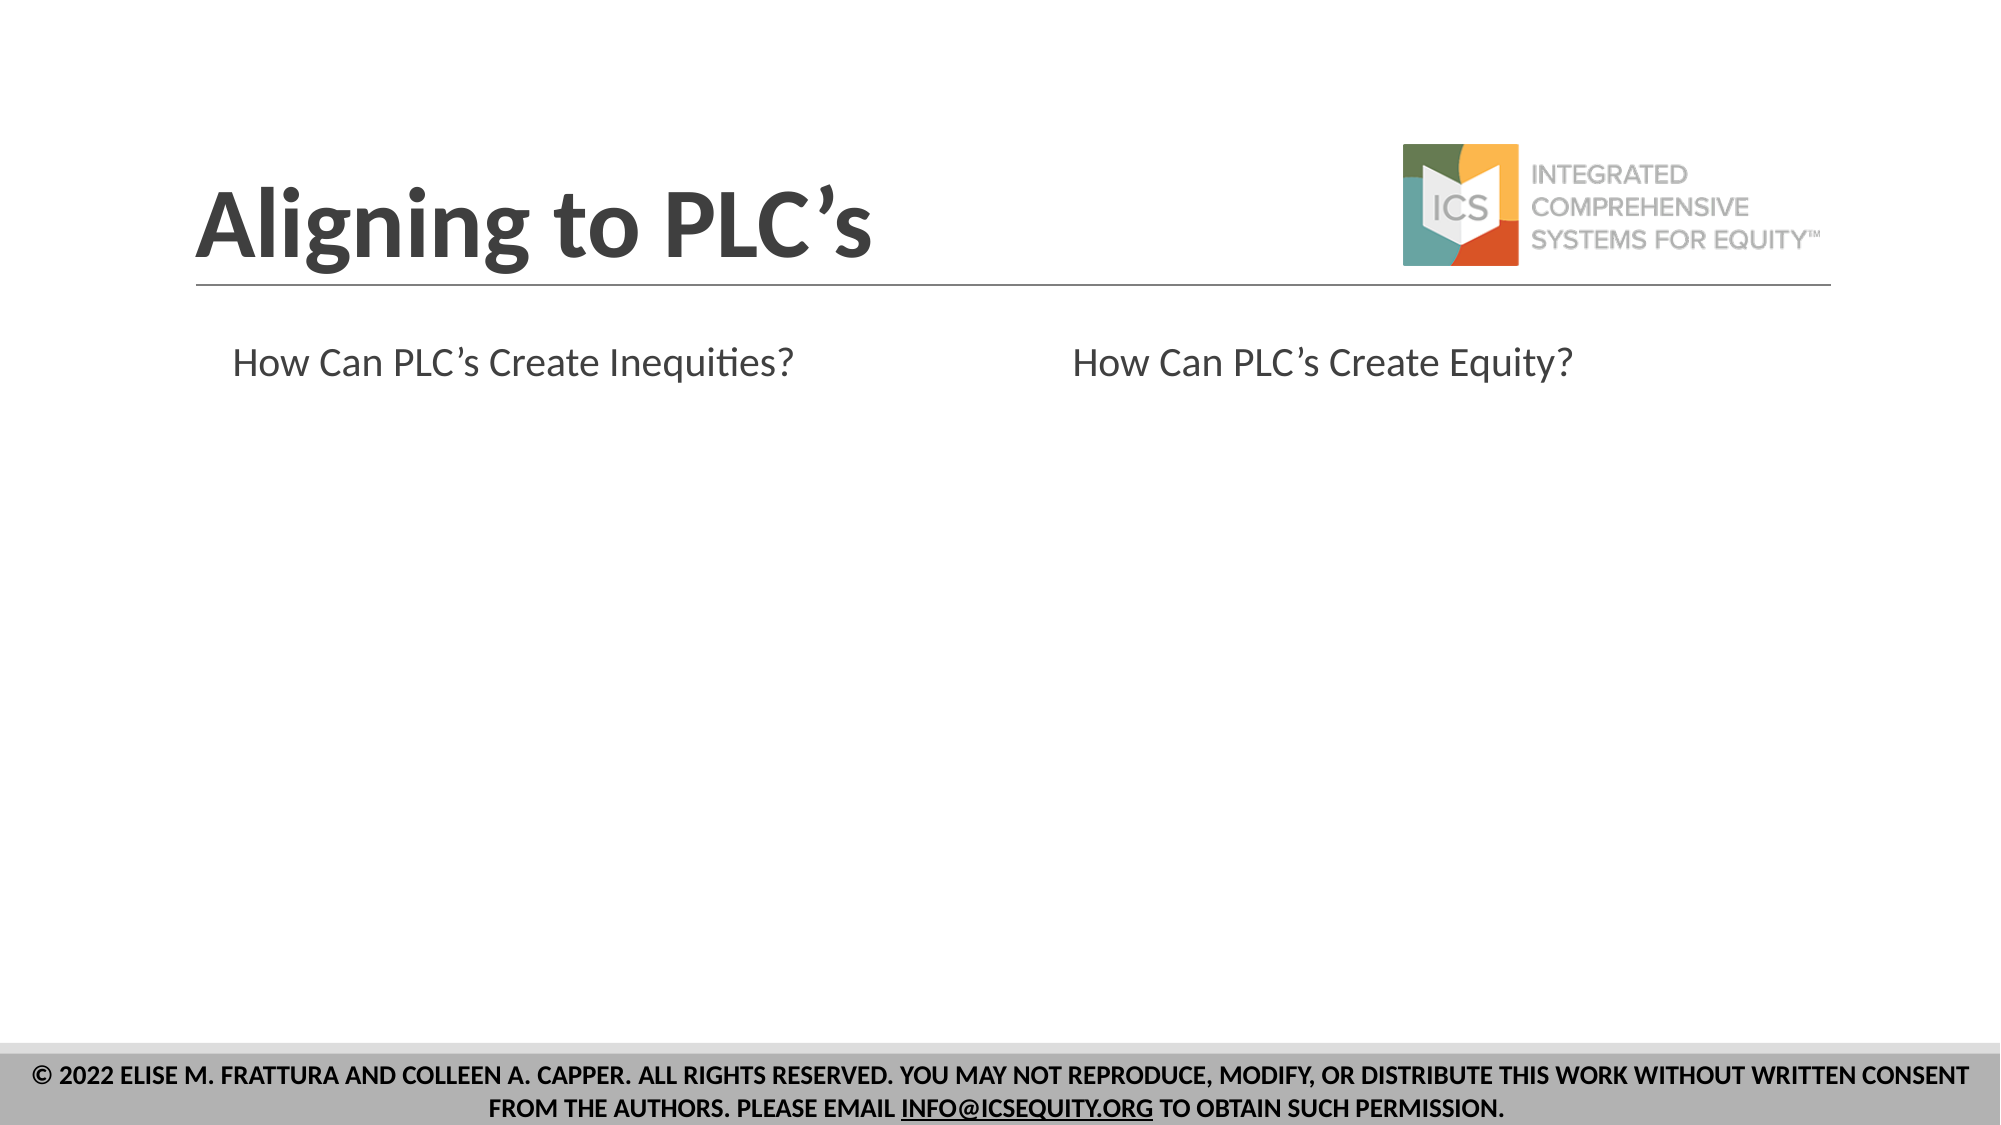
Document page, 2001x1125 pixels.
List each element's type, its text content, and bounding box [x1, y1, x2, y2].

list How Can PLC’s Create Inequities? [180, 302, 990, 424]
picture [1403, 144, 1820, 266]
title Aligning to PLC’s [180, 47, 1375, 285]
list How Can PLC’s Create Equity? [1020, 302, 1830, 424]
